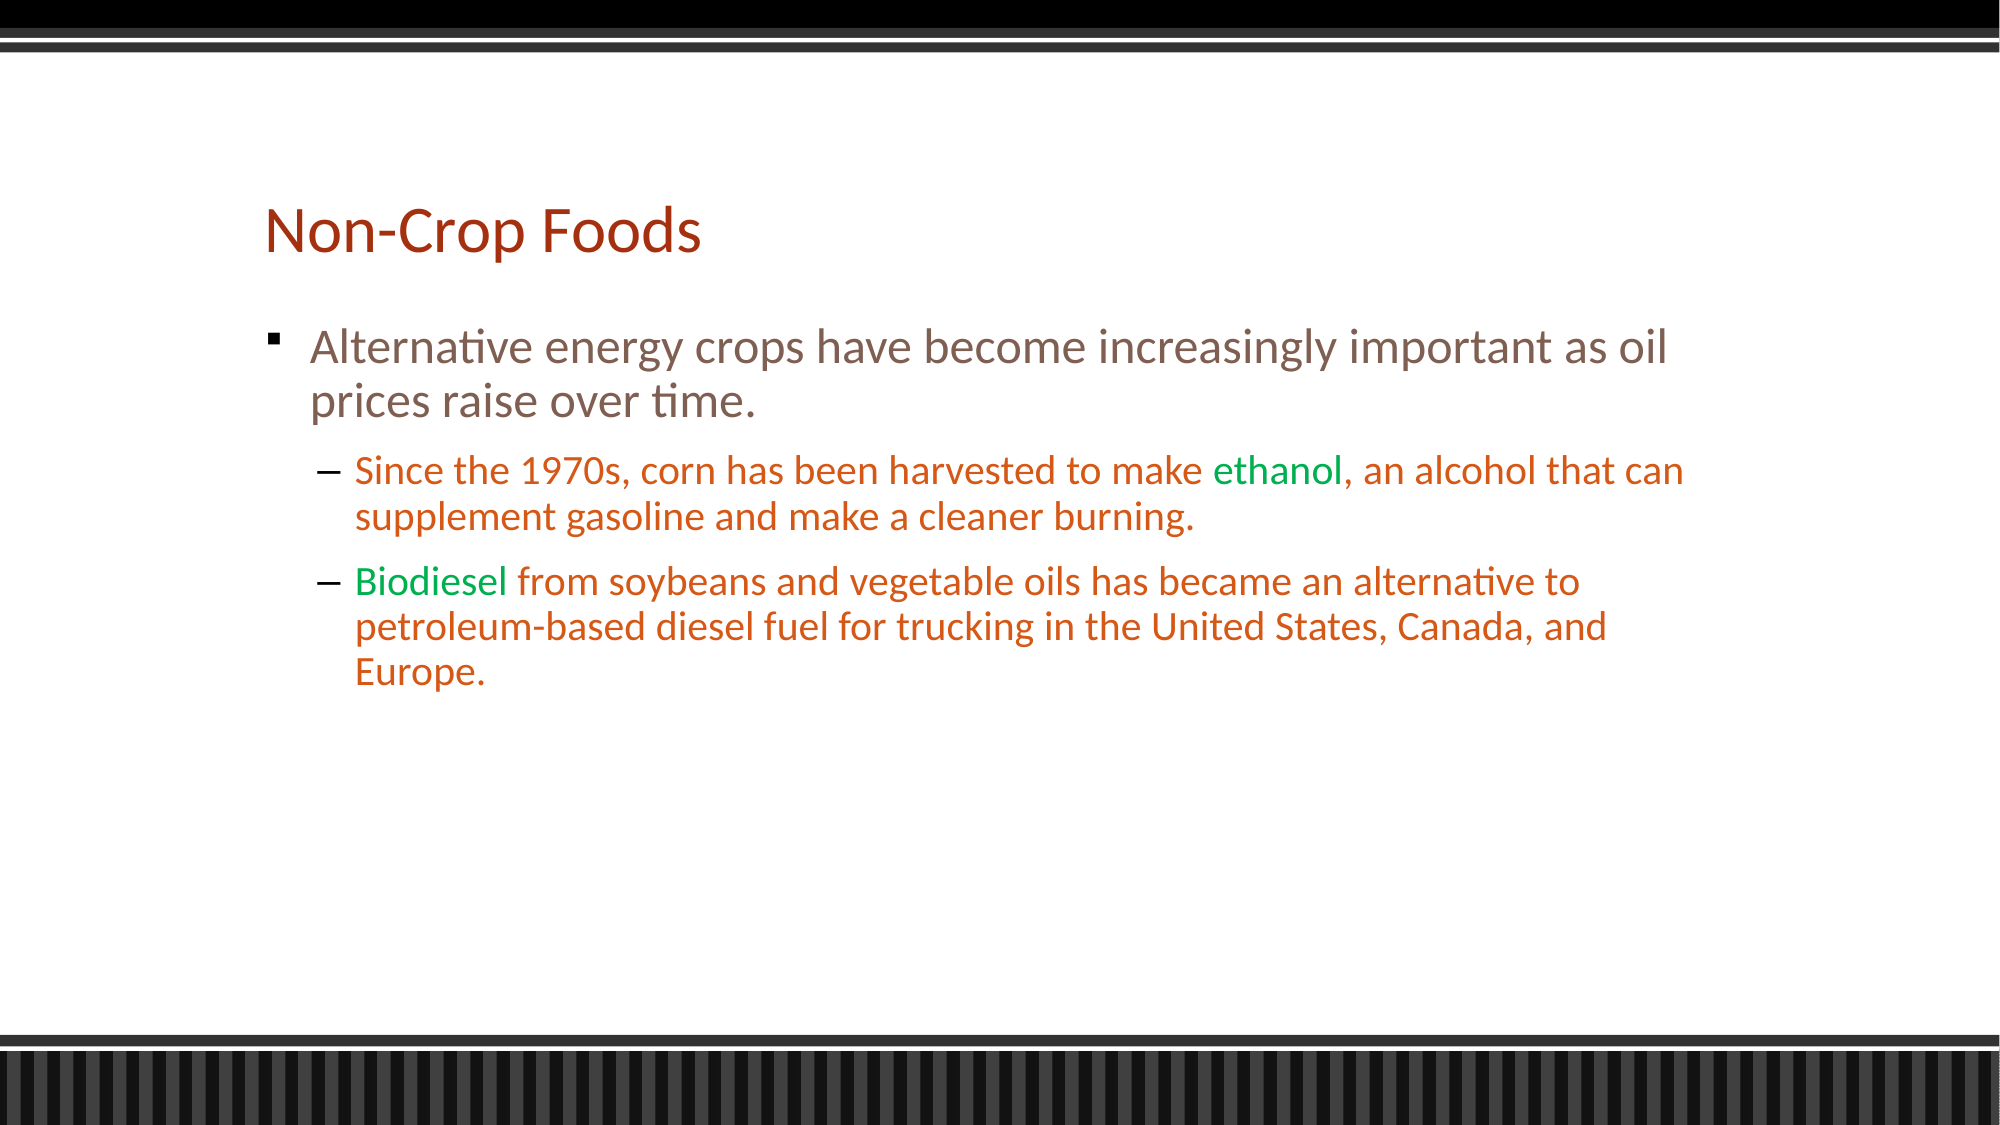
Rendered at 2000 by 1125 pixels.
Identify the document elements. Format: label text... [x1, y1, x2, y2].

list Alternative energy crops have become increasingly important as oil prices raise over time. Since the 1970s, corn has been harvested to make ethanol, an alcohol that can supplement gasoline and make a cleaner burning. Biodiesel from soybeans and vegetable oils has became an alternative to petroleum-based diesel fuel for trucking in the United States, Canada, and Europe. [249, 312, 1750, 920]
title Non-Crop Foods [249, 99, 1750, 275]
